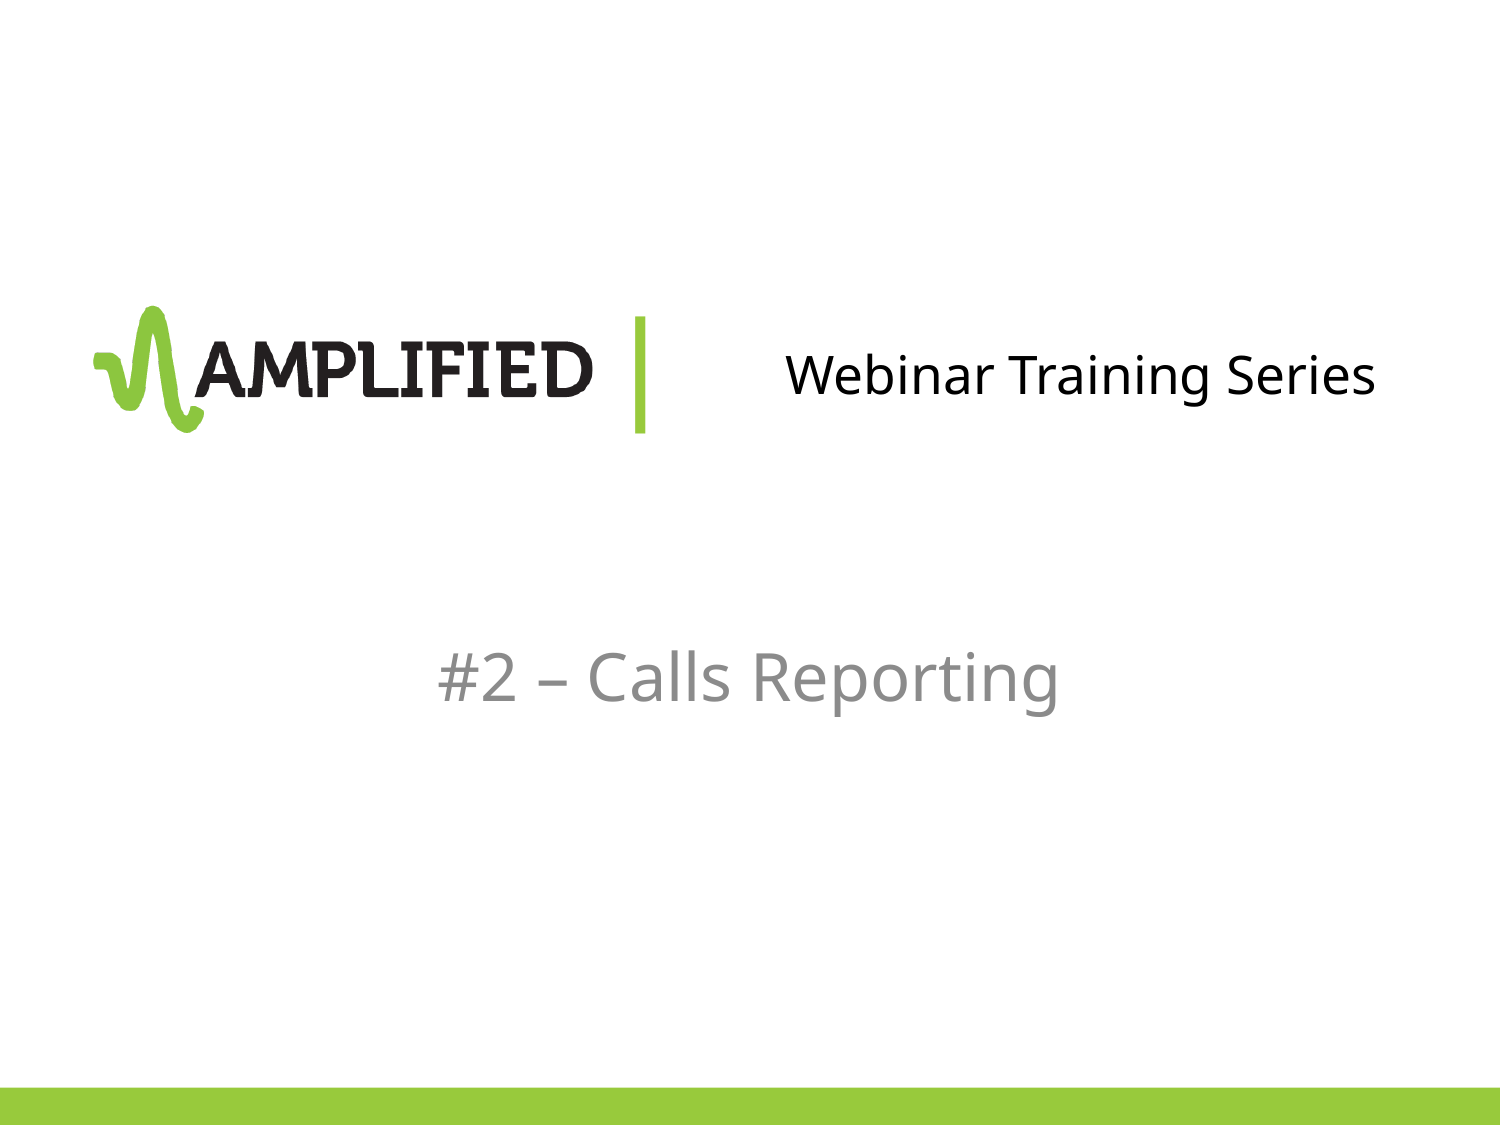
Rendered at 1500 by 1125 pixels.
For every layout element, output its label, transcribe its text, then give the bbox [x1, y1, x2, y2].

title Webinar Training Series [675, 333, 1488, 414]
picture [50, 262, 637, 475]
subtitle #2 – Calls Reporting [225, 626, 1275, 915]
